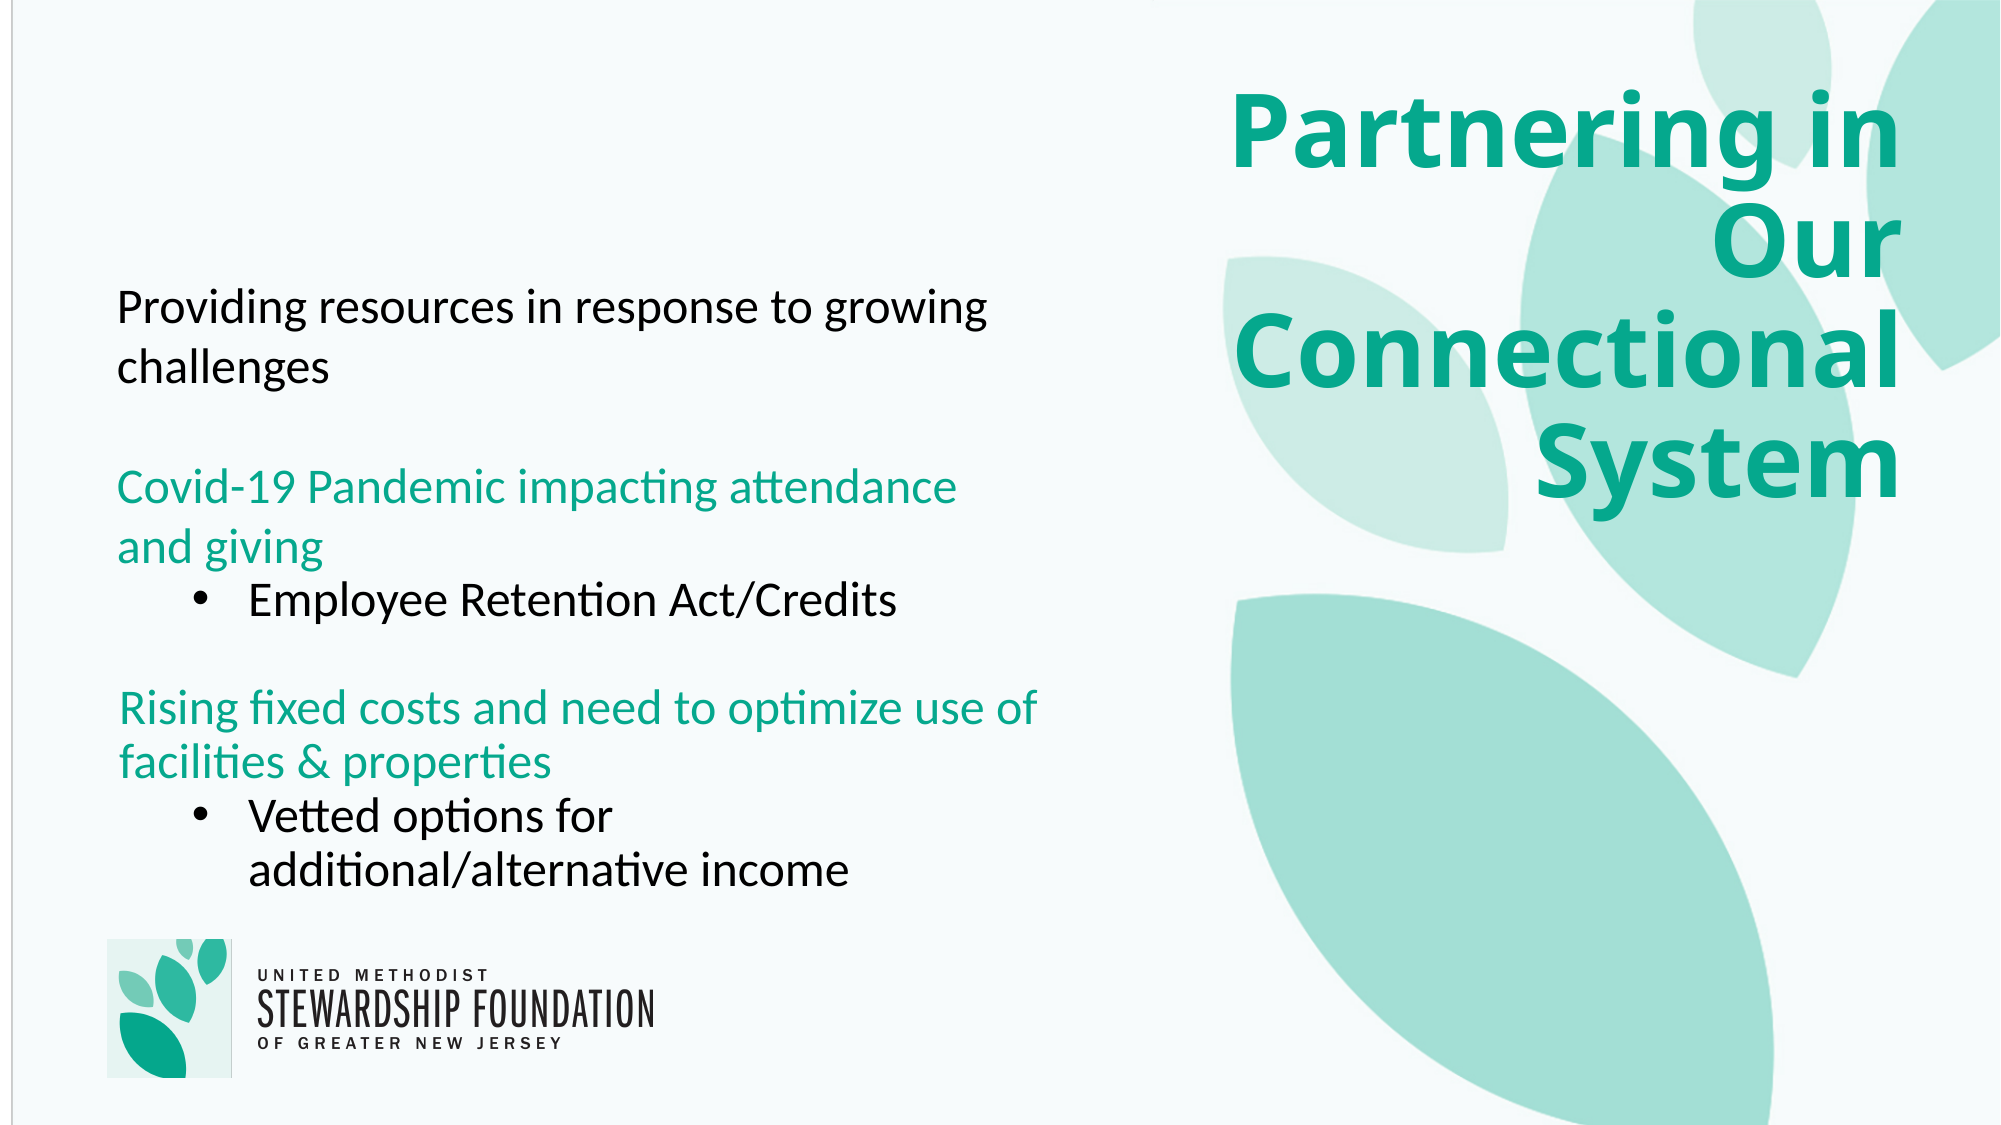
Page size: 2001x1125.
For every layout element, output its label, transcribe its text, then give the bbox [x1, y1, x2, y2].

title Partnering in Our Connectional System [1056, 68, 1919, 531]
picture [0, 0, 2001, 1125]
list Providing resources in response to growing challenges Covid-19 Pandemic impacting attendance and giving Employee Retention Act/Credits Rising fixed costs and need to optimize use of facilities & properties Vetted options for additional/alternative income [101, 205, 1057, 972]
